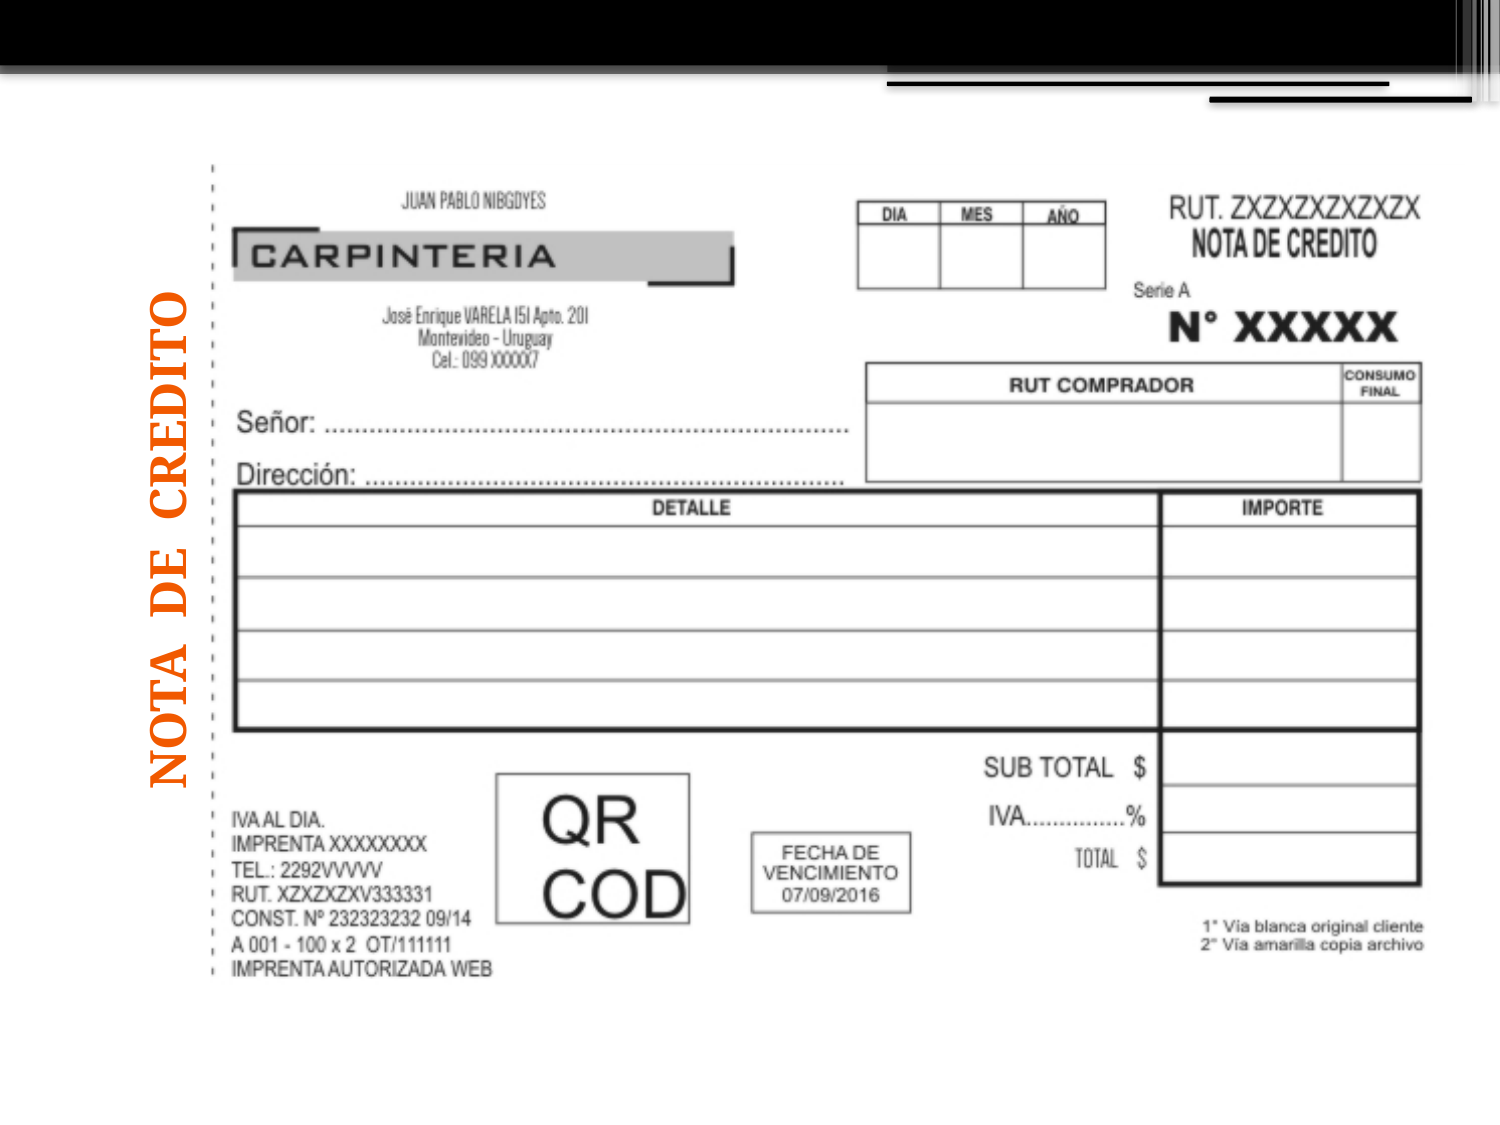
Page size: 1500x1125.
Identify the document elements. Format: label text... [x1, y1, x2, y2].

text_box NOTA DE CREDITO [128, 199, 204, 882]
picture [209, 163, 1465, 985]
